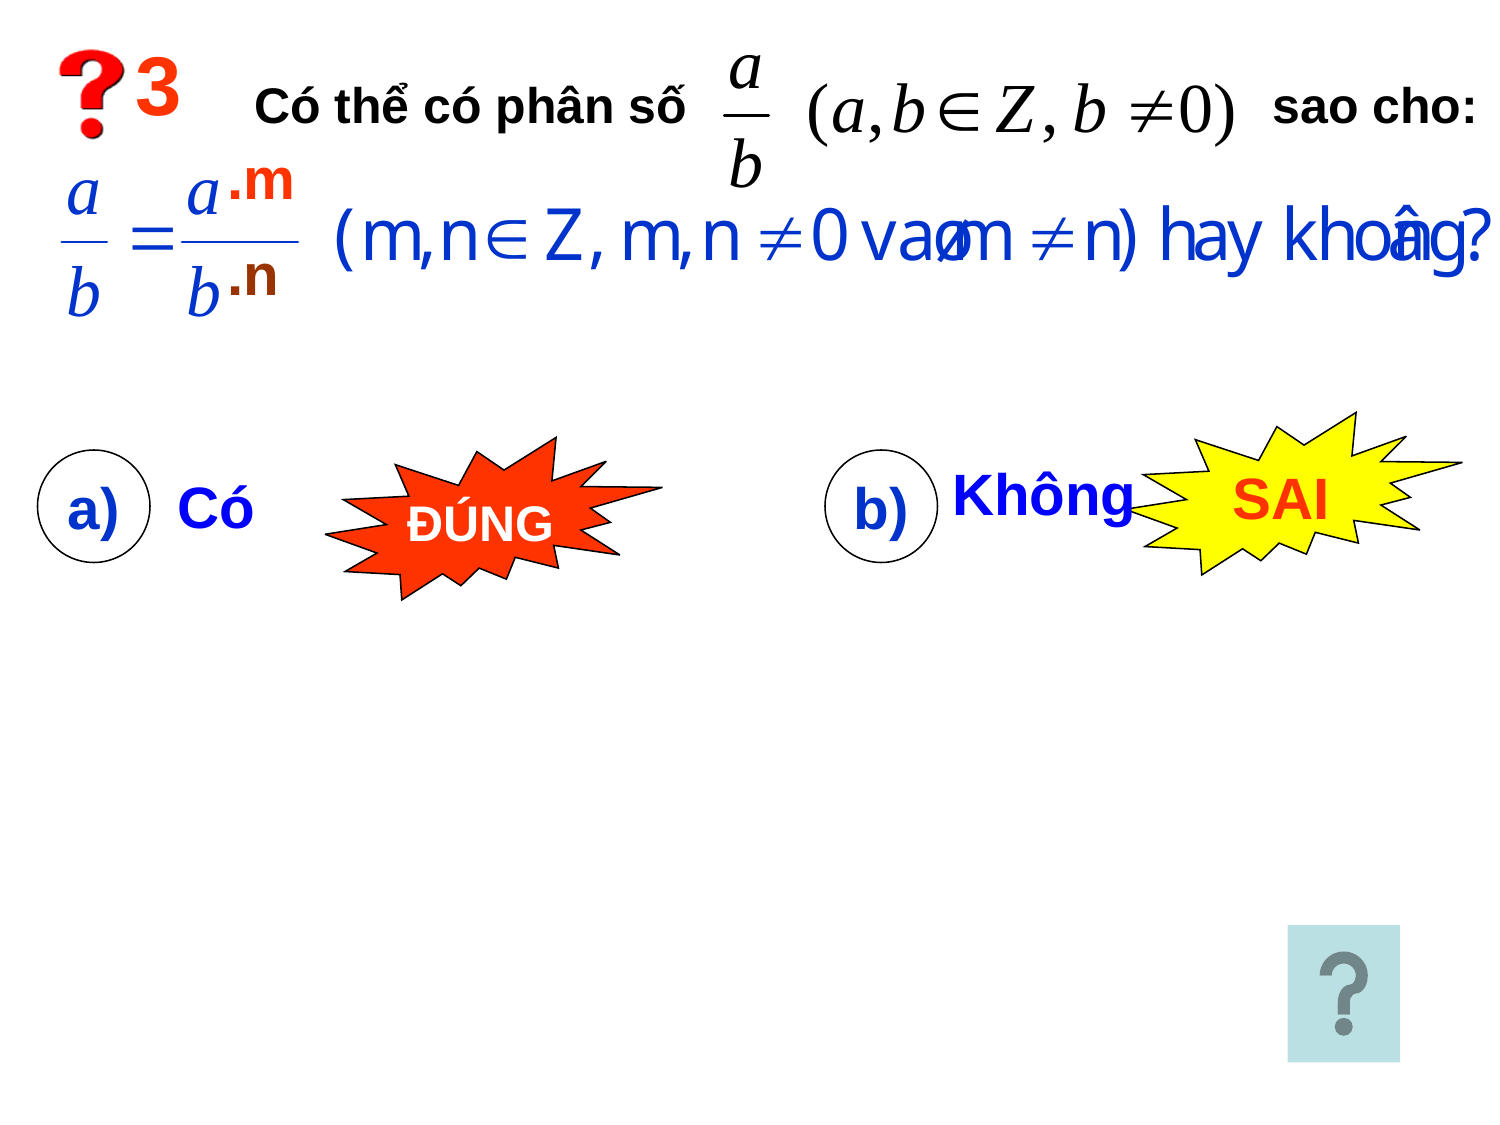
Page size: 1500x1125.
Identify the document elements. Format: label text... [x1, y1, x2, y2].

text_box b) [825, 450, 937, 563]
text_box ĐÚNG [345, 437, 663, 600]
text_box a) [37, 450, 151, 563]
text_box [49, 145, 1500, 347]
text_box [1287, 924, 1401, 1063]
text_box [0, 21, 1500, 204]
text_box SAI [1145, 412, 1463, 575]
text_box Không [937, 450, 1250, 535]
text_box Có [162, 462, 475, 548]
